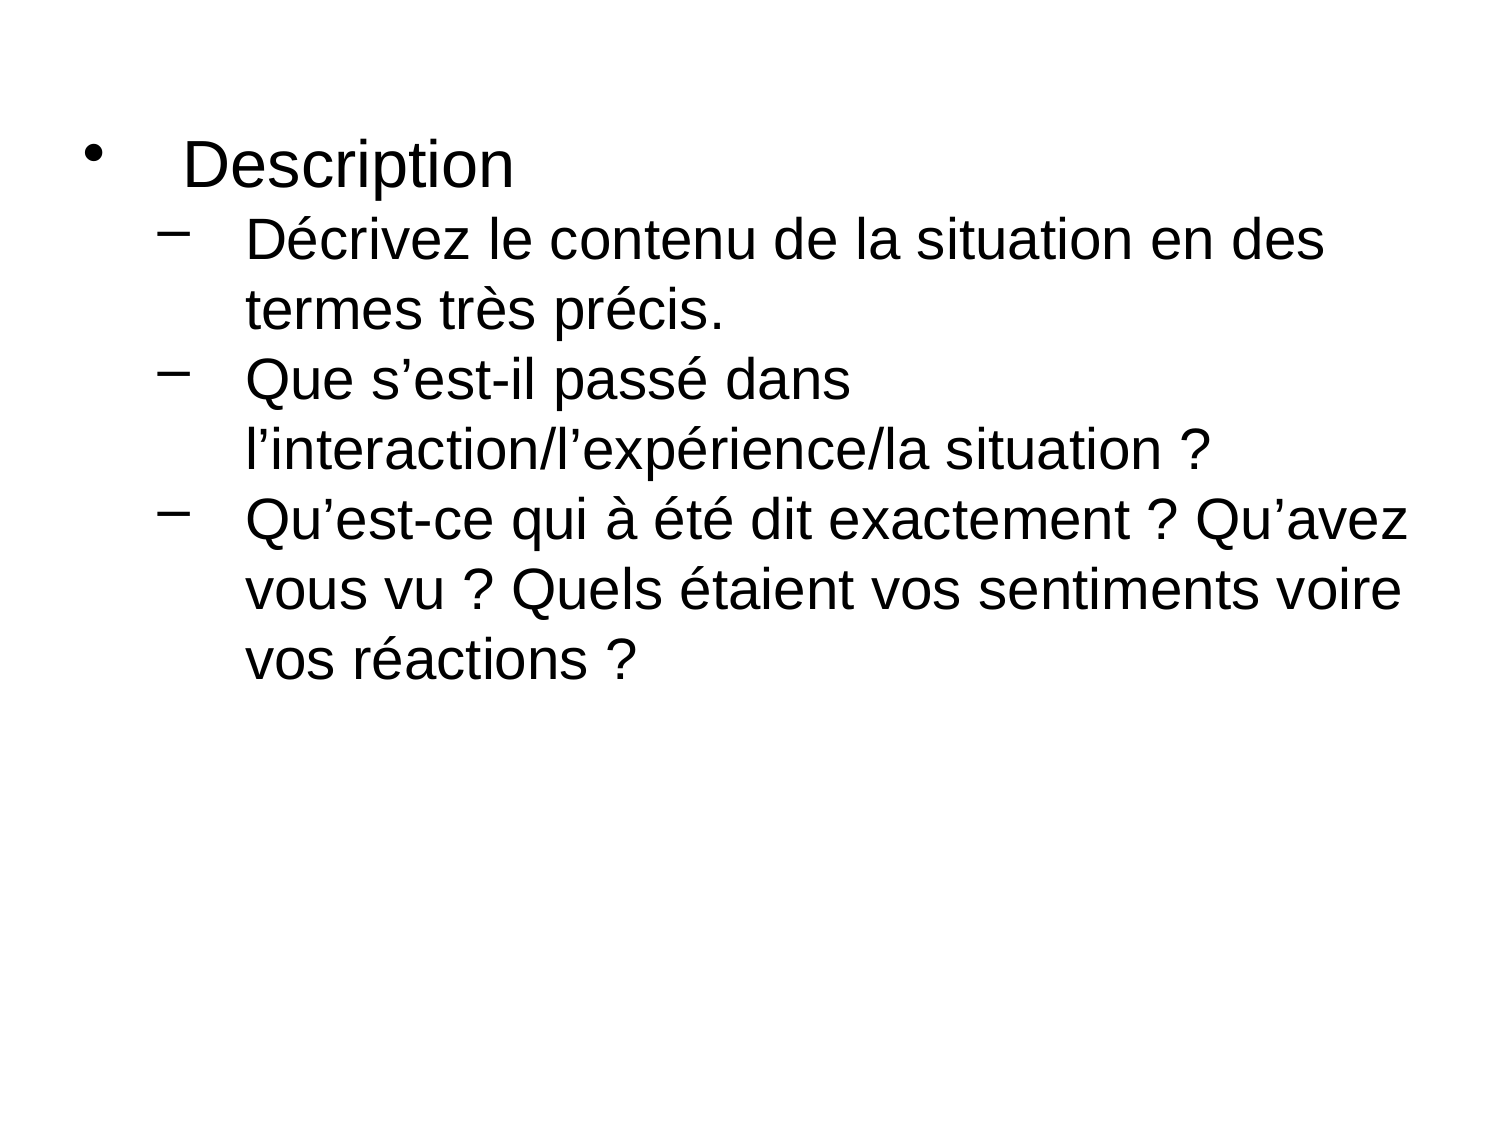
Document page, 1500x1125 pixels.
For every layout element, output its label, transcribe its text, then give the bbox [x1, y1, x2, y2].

list Description Décrivez le contenu de la situation en des termes très précis. Que s’est-il passé dans l’interaction/l’expérience/la situation ? Qu’est-ce qui à été dit exactement ? Qu’avez vous vu ? Quels étaient vos sentiments voire vos réactions ? [74, 113, 1426, 1006]
